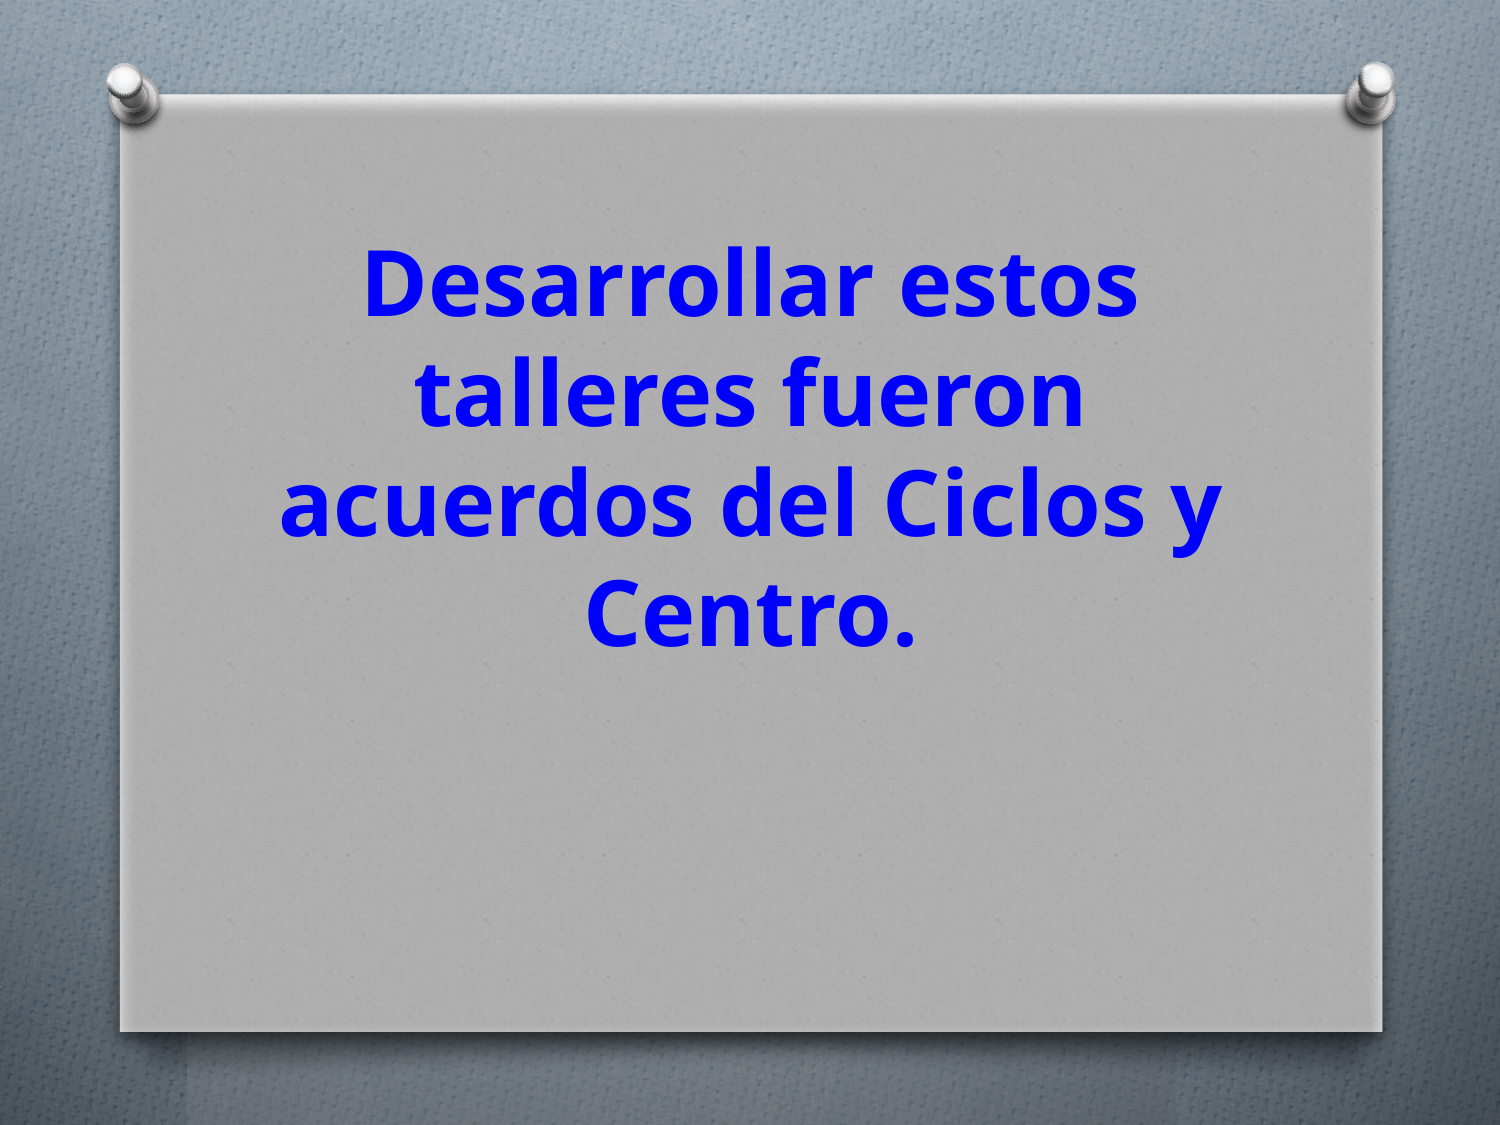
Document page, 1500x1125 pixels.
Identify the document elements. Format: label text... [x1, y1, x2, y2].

picture [75, 29, 198, 153]
title Desarrollar estos talleres fueron acuerdos del Ciclos y Centro. [179, 134, 1323, 976]
picture [1317, 35, 1439, 156]
